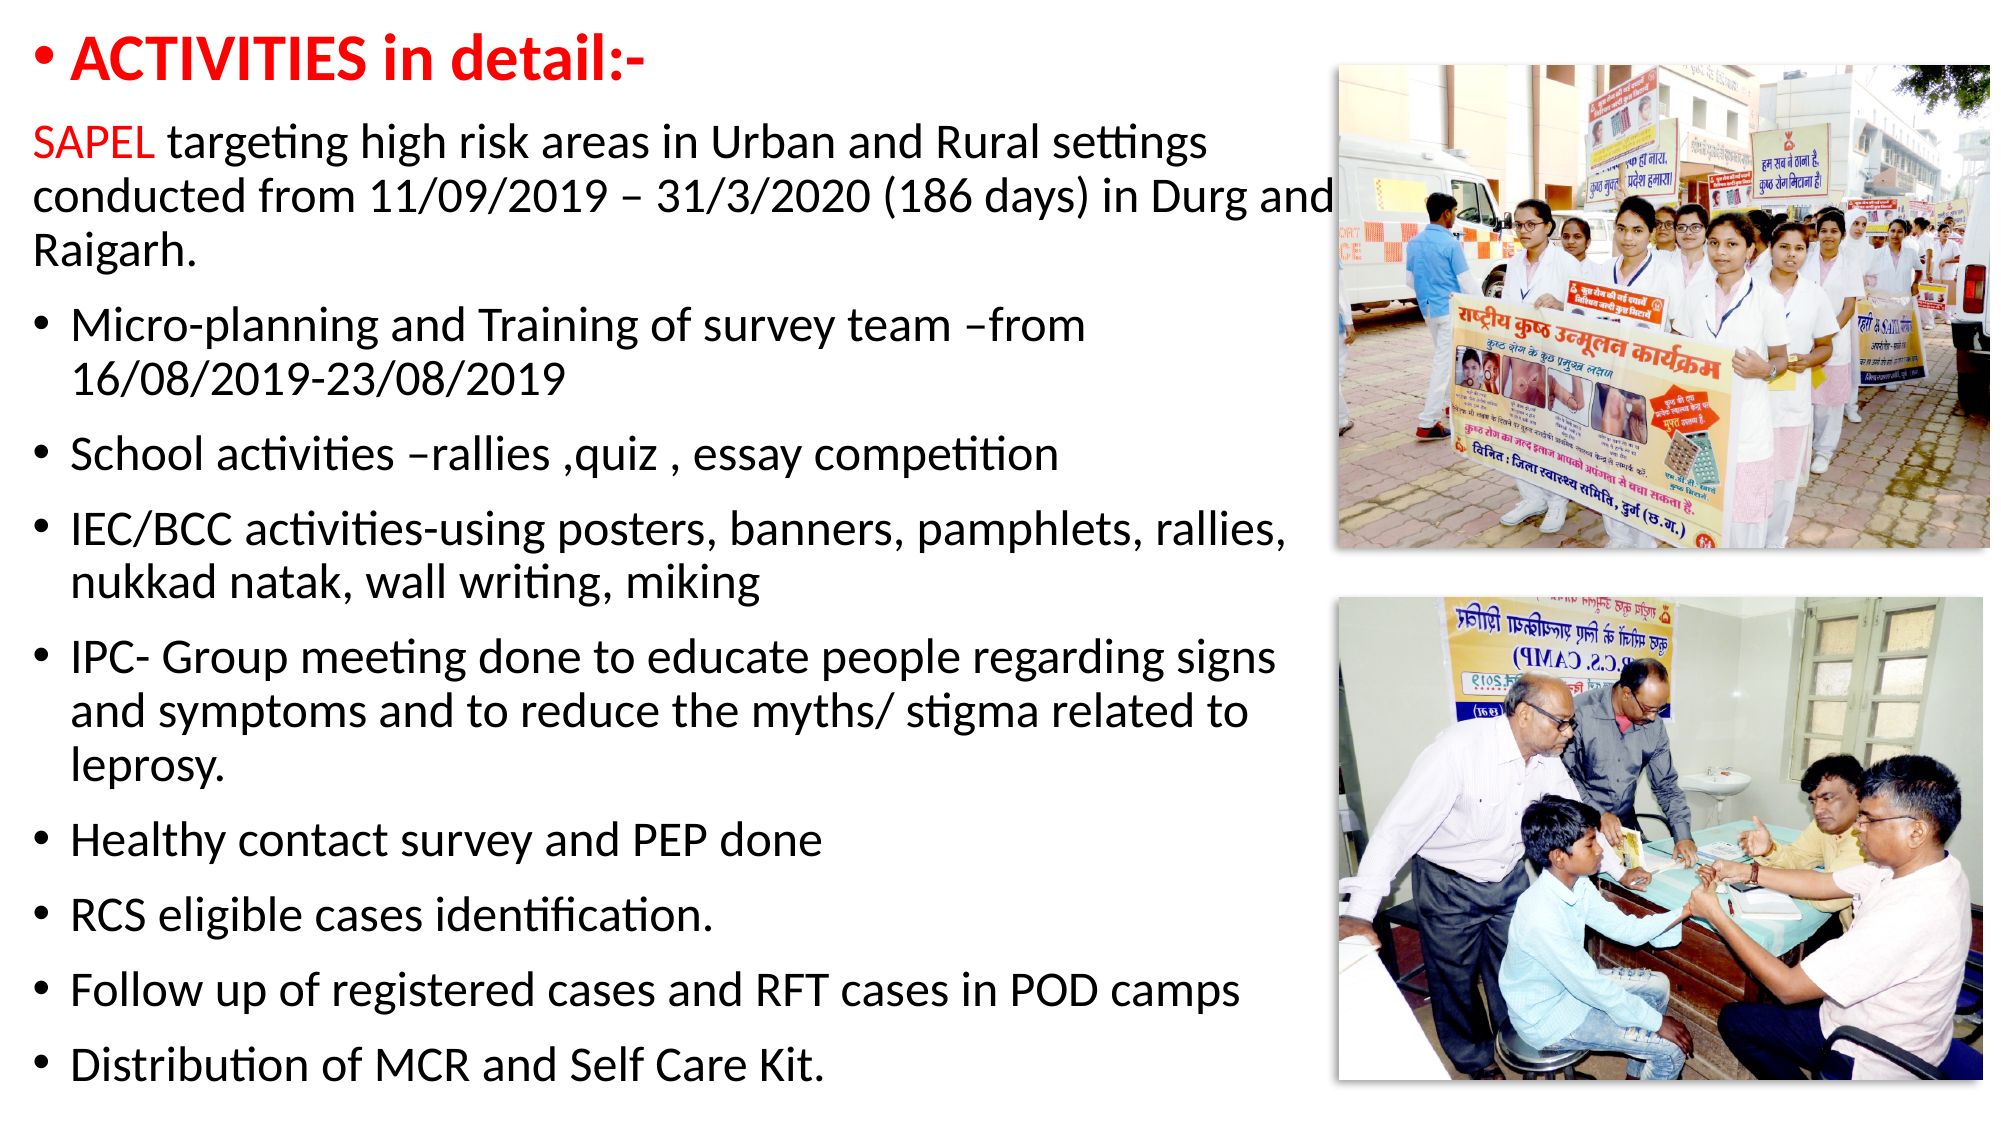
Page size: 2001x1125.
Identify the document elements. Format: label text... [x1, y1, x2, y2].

picture [1339, 65, 1990, 548]
list ACTIVITIES in detail:- SAPEL targeting high risk areas in Urban and Rural settings conducted from 11/09/2019 – 31/3/2020 (186 days) in Durg and Raigarh. Micro-planning and Training of survey team –from 16/08/2019-23/08/2019 School activities –rallies ,quiz , essay competition IEC/BCC activities-using posters, banners, pamphlets, rallies, nukkad natak, wall writing, miking IPC- Group meeting done to educate people regarding signs and symptoms and to reduce the myths/ stigma related to leprosy. Healthy contact survey and PEP done RCS eligible cases identification. Follow up of registered cases and RFT cases in POD camps Distribution of MCR and Self Care Kit. [17, 15, 1369, 1125]
picture [1339, 597, 1983, 1080]
